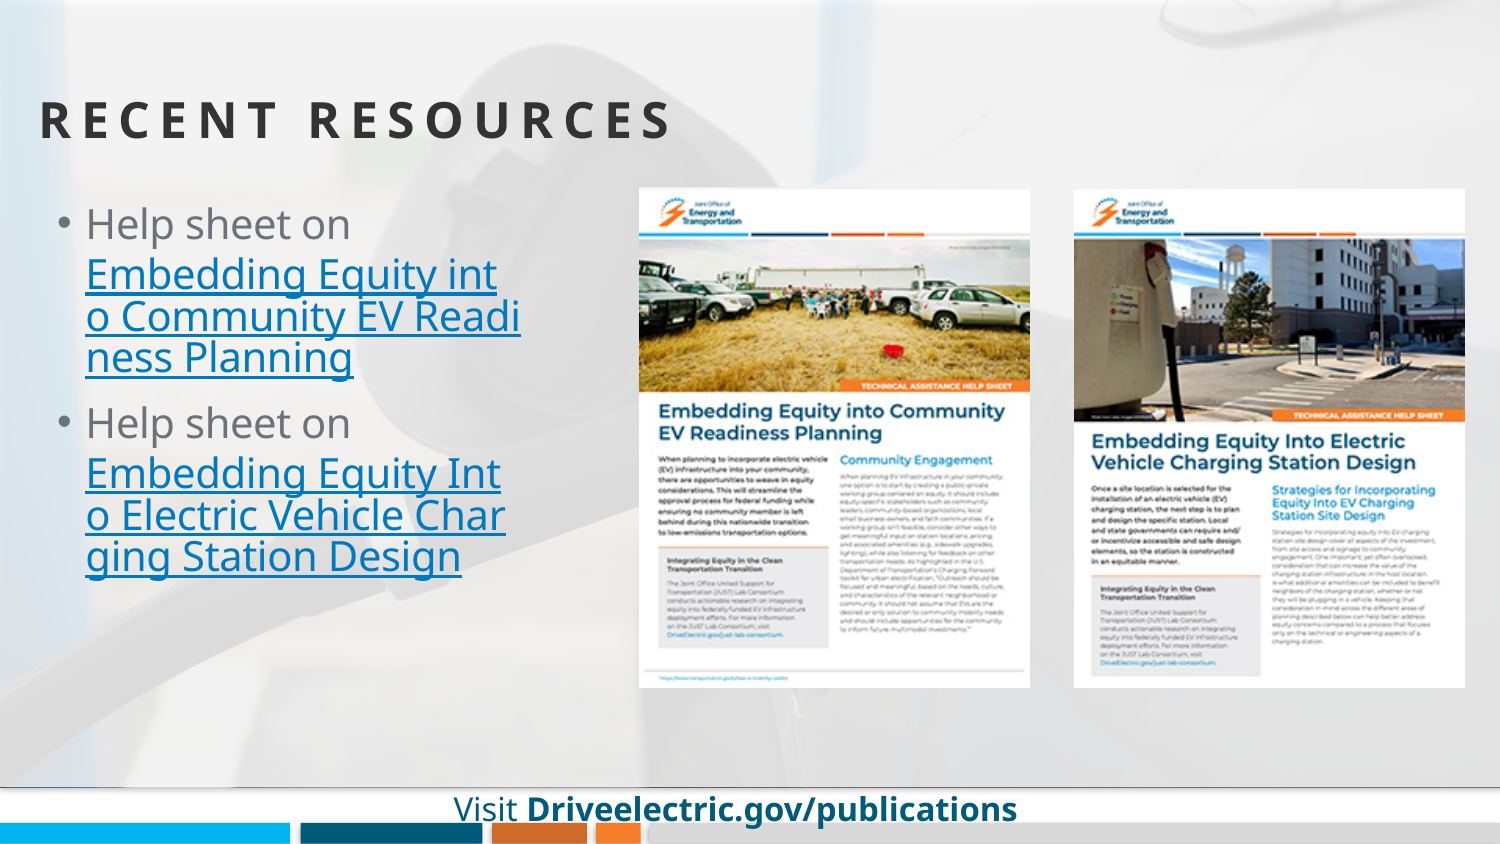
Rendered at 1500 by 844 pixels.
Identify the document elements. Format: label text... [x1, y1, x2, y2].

picture [1073, 187, 1466, 689]
picture [639, 187, 1031, 689]
title RECENT RESOURCES [39, 33, 1433, 213]
text_box Help sheet on Embedding Equity into Community EV Readiness Planning Help sheet on Embedding Equity Into Electric Vehicle Charging Station Design [42, 190, 536, 747]
text_box Visit Driveelectric.gov/publications [438, 781, 1270, 836]
